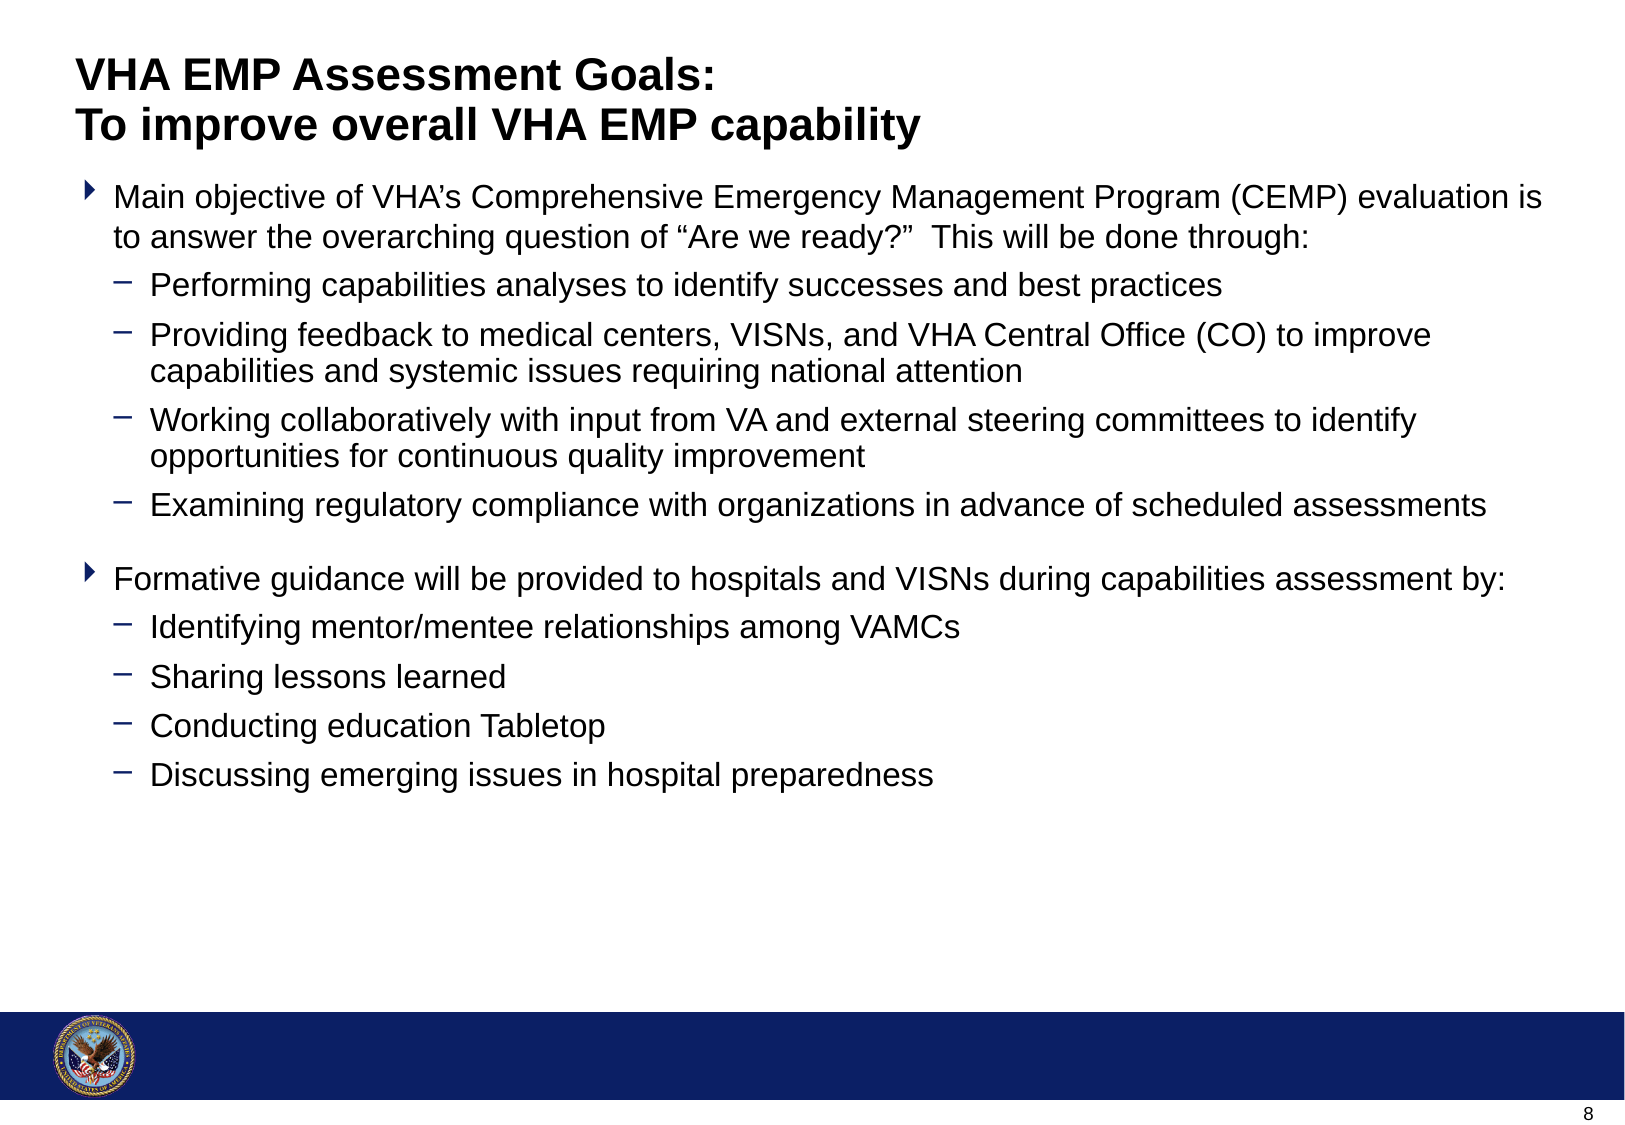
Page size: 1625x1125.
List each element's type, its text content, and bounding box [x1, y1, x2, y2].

title VHA EMP Assessment Goals: To improve overall VHA EMP capability [74, 37, 1550, 151]
picture [0, 1012, 1625, 1100]
list Main objective of VHA’s Comprehensive Emergency Management Program (CEMP) evaluation is to answer the overarching question of “Are we ready?” This will be done through: Performing capabilities analyses to identify successes and best practices Providing feedback to medical centers, VISNs, and VHA Central Office (CO) to improve capabilities and systemic issues requiring national attention Working collaboratively with input from VA and external steering committees to identify opportunities for continuous quality improvement Examining regulatory compliance with organizations in advance of scheduled assessments Formative guidance will be provided to hospitals and VISNs during capabilities assessment by: Identifying mentor/mentee relationships among VAMCs Sharing lessons learned Conducting education Tabletop Discussing emerging issues in hospital preparedness [74, 174, 1551, 951]
